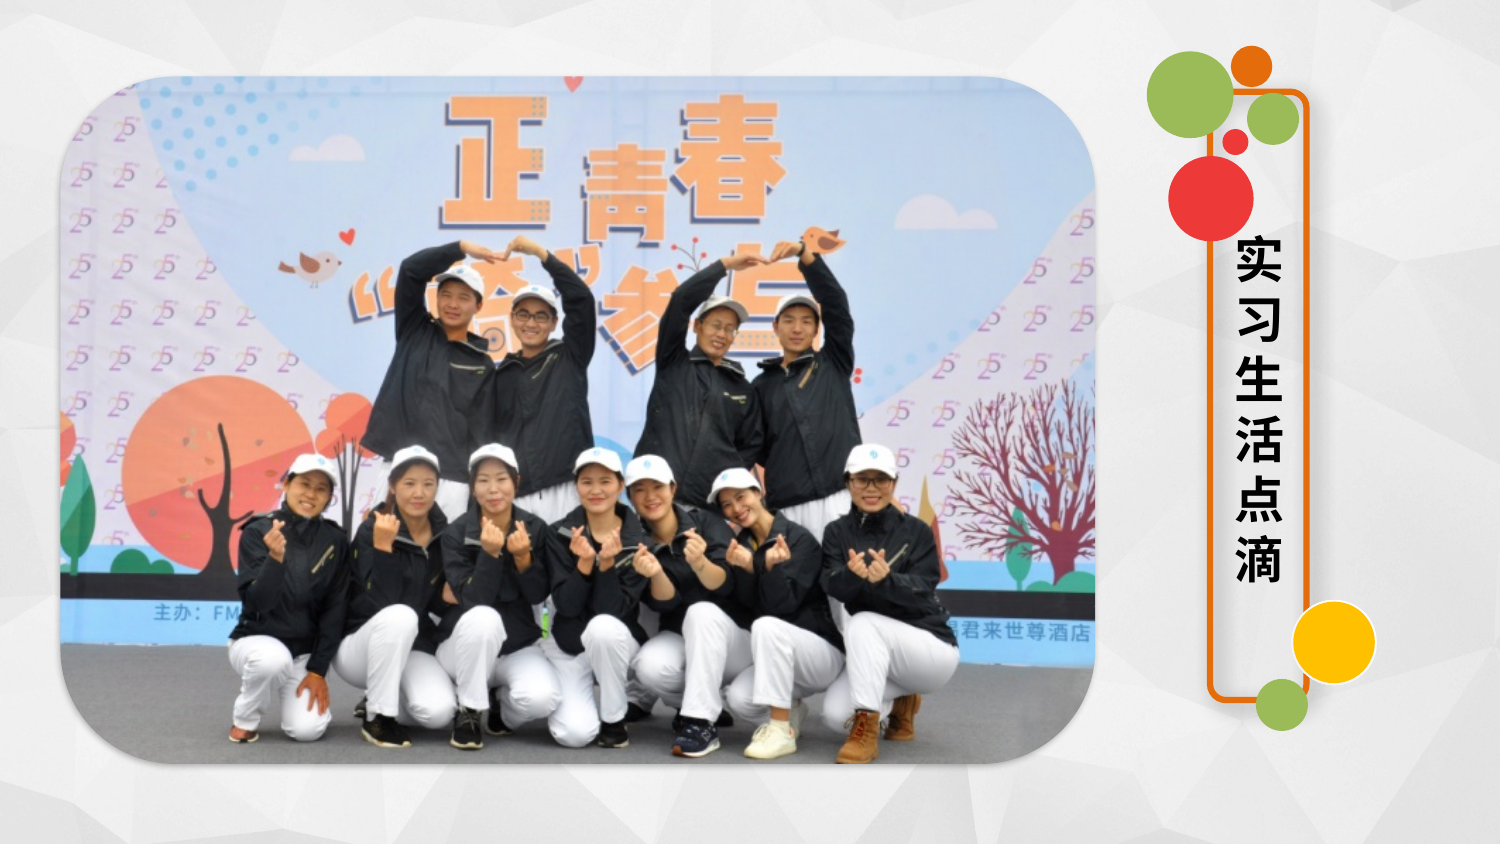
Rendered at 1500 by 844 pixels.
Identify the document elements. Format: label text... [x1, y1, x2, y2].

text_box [1222, 129, 1249, 155]
text_box [1209, 93, 1308, 702]
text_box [1146, 51, 1234, 139]
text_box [1247, 92, 1300, 145]
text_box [1291, 599, 1377, 686]
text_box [1255, 678, 1308, 731]
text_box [1230, 45, 1273, 88]
text_box [1234, 90, 1297, 129]
picture [60, 76, 1096, 764]
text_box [0, 0, 1500, 844]
text_box 实 习 生 活 点 滴 [1220, 220, 1300, 596]
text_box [1168, 155, 1254, 242]
